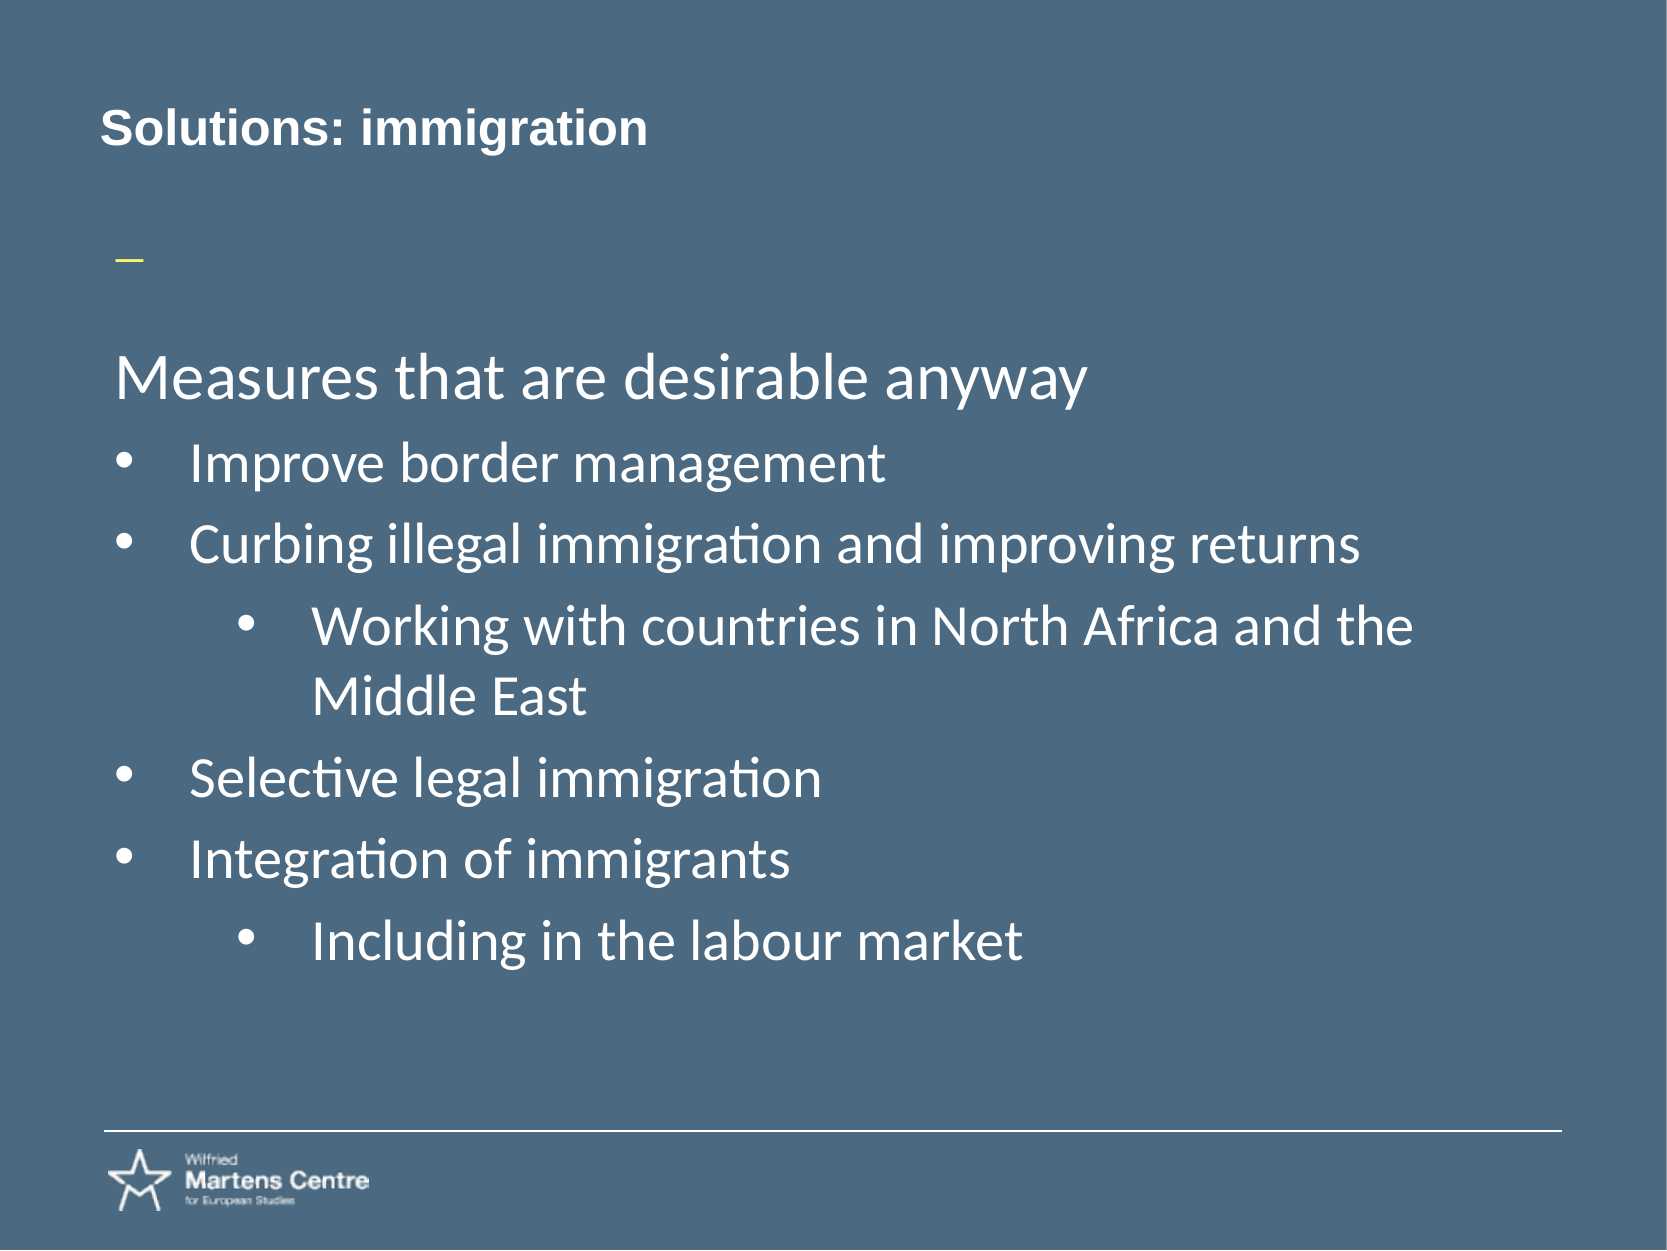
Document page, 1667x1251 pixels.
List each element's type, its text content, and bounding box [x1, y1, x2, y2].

title Solutions: immigration [99, 87, 1563, 164]
picture [108, 1149, 369, 1211]
list Measures that are desirable anyway Improve border management Curbing illegal immigration and improving returns Working with countries in North Africa and the Middle East Selective legal immigration Integration of immigrants Including in the labour market [99, 324, 1563, 1063]
